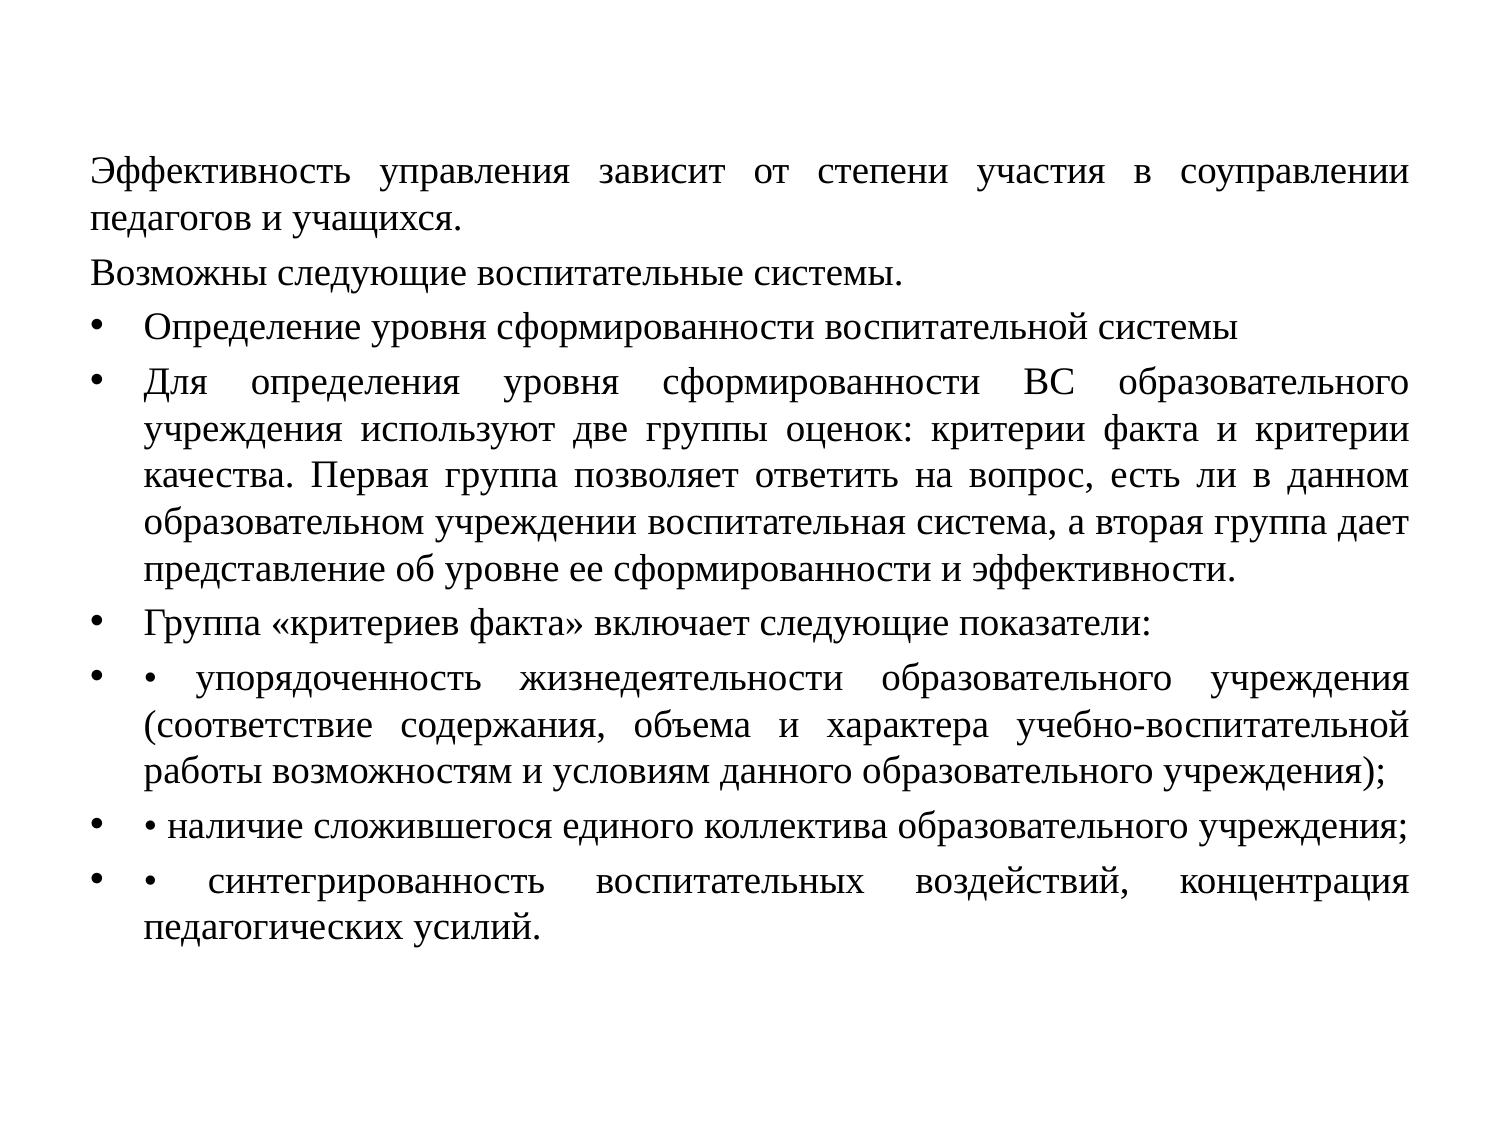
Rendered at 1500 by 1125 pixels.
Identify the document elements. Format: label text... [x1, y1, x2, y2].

list Эффективность управления зависит от степени участия в соуправлении педагогов и учащихся. Возможны следующие воспитательные системы. Определение уровня сформированности воспитательной системы Для определения уровня сформированности ВС образовательного учреждения используют две группы оценок: критерии факта и критерии качества. Первая группа позволяет ответить на вопрос, есть ли в данном образовательном учреждении воспитательная система, а вторая группа дает представление об уровне ее сформированности и эффективности. Группа «критериев факта» включает следующие показатели: • упорядоченность жизнедеятельности образовательного учреждения (соответствие содержания, объема и характера учебно-воспитательной работы возможностям и условиям данного образовательного учреждения); • наличие сложившегося единого коллектива образовательного учреждения; • синтегрированность воспитательных воздействий, концентрация педагогических усилий. [75, 137, 1425, 1005]
